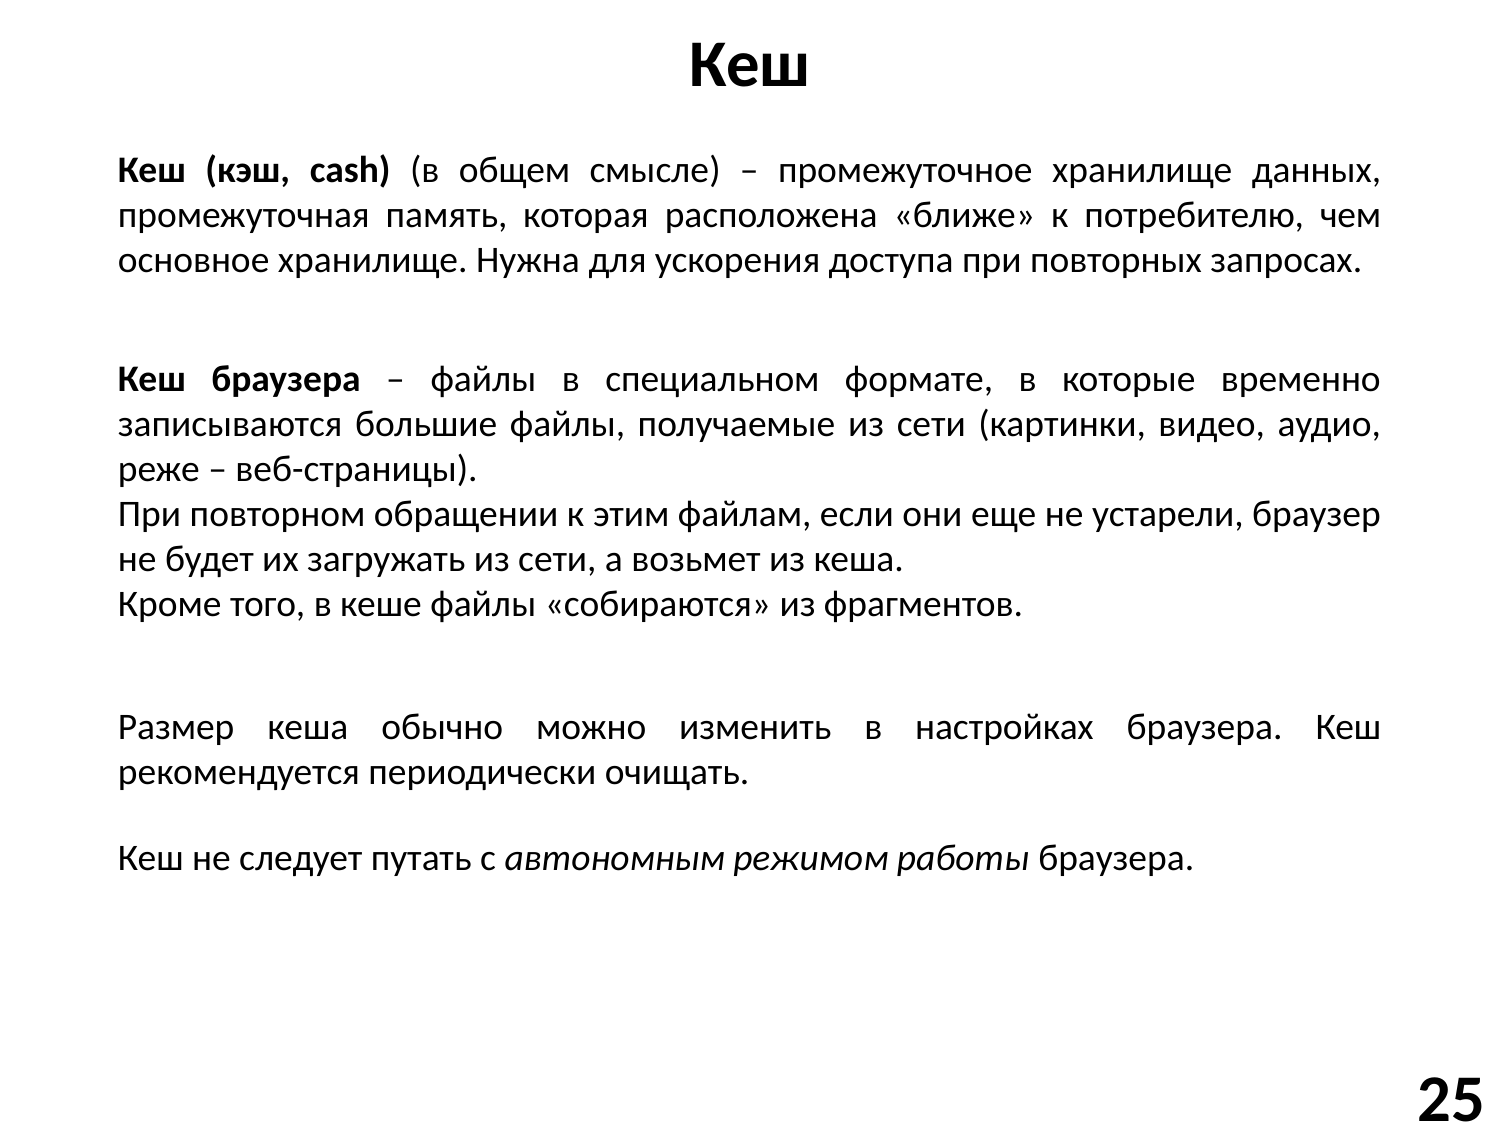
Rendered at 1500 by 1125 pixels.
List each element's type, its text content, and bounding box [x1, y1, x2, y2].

text_box Размер кеша обычно можно изменить в настройках браузера. Кеш рекомендуется периодически очищать. [103, 694, 1397, 799]
title Кеш [41, 7, 1459, 112]
text_box Кеш браузера – файлы в специальном формате, в которые временно записываются большие файлы, получаемые из сети (картинки, видео, аудио, реже – веб-страницы). При повторном обращении к этим файлам, если они еще не устарели, браузер не будет их загружать из сети, а возьмет из кеша. Кроме того, в кеше файлы «собираются» из фрагментов. [103, 346, 1397, 632]
slide_number 25 [1328, 1065, 1500, 1125]
text_box Кеш (кэш, cash) (в общем смысле) – промежуточное хранилище данных, промежуточная память, которая расположена «ближе» к потребителю, чем основное хранилище. Нужна для ускорения доступа при повторных запросах. [103, 137, 1397, 287]
text_box Кеш не следует путать с автономным режимом работы браузера. [103, 826, 1397, 886]
